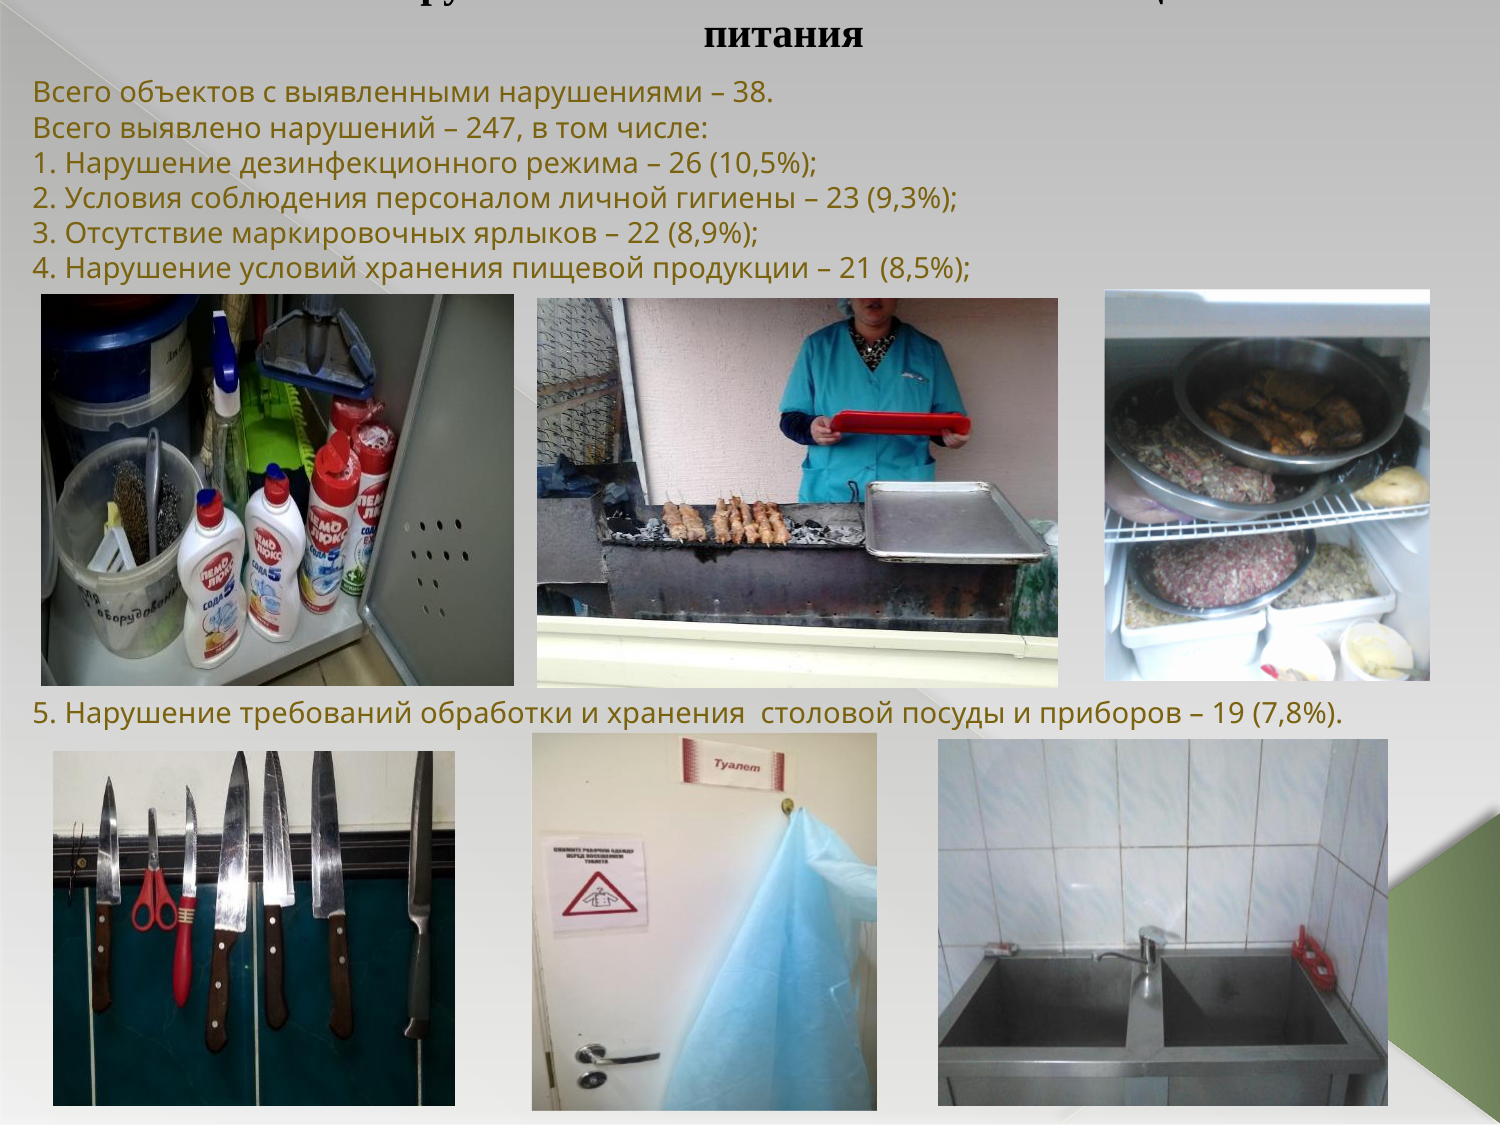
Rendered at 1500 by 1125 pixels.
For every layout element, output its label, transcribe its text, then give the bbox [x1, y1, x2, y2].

picture [514, 733, 894, 1110]
picture [40, 294, 514, 686]
picture [537, 298, 1058, 689]
picture [938, 739, 1389, 1107]
picture [52, 751, 455, 1107]
title Типовые нарушения выявленные на объектах общественного питания [17, 19, 1471, 66]
subtitle Всего объектов с выявленными нарушениями – 38. Всего выявлено нарушений – 247, в том числе: 1. Нарушение дезинфекционного режима – 26 (10,5%); 2. Условия соблюдения персоналом личной гигиены – 23 (9,3%); 3. Отсутствие маркировочных ярлыков – 22 (8,9%); 4. Нарушение условий хранения пищевой продукции – 21 (8,5%); 5. Нарушение требований обработки и хранения столовой посуды и приборов – 19 (7,8%). [17, 66, 1483, 1106]
picture [1070, 290, 1463, 681]
